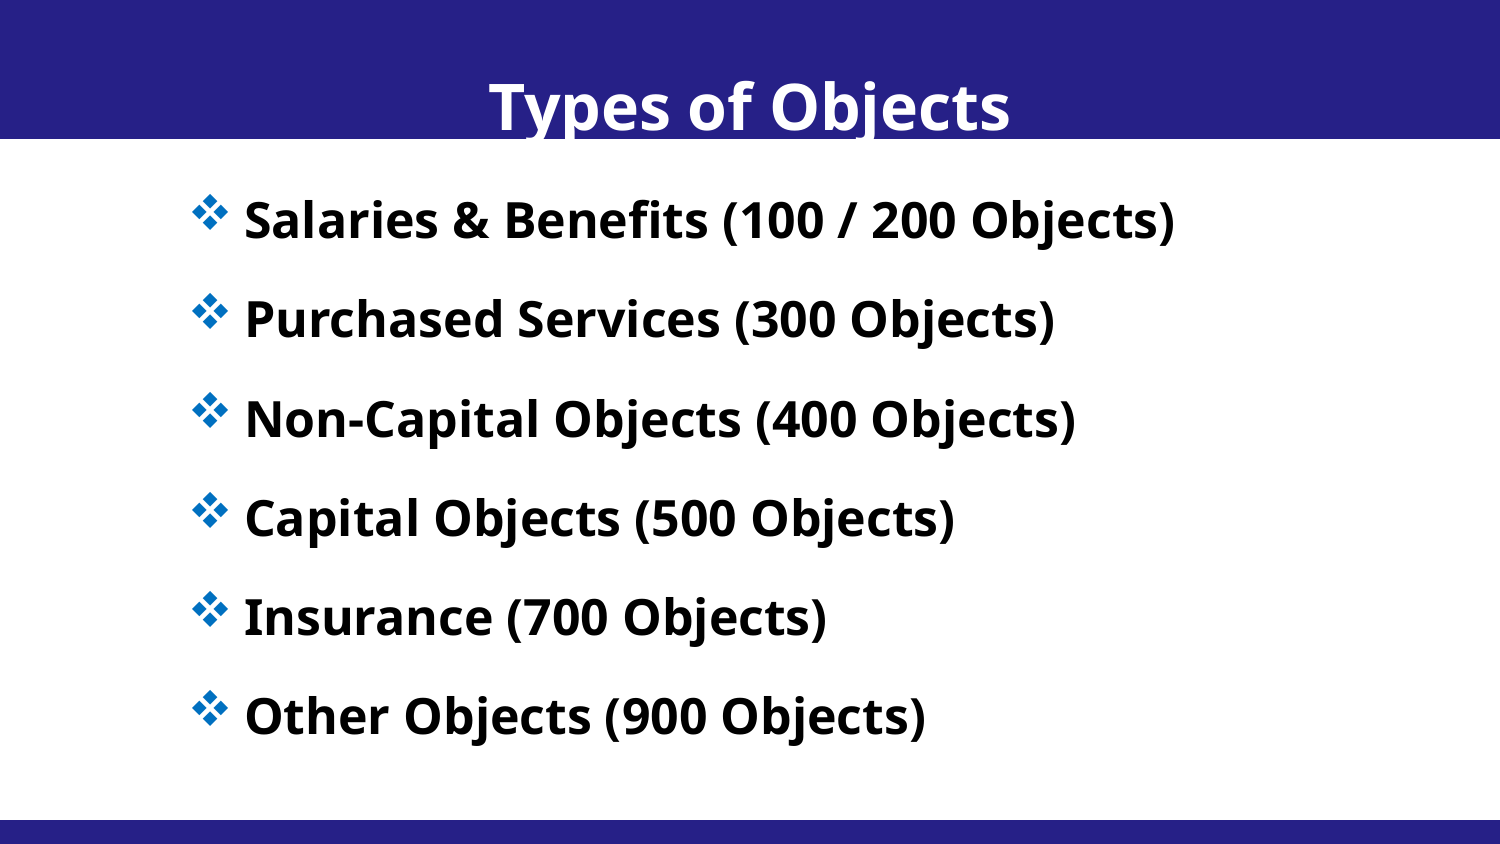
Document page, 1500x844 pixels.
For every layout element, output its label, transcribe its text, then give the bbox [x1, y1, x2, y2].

list Types of Objects [0, 20, 1500, 152]
list Salaries & Benefits (100 / 200 Objects) Purchased Services (300 Objects) Non-Capital Objects (400 Objects) Capital Objects (500 Objects) Insurance (700 Objects) Other Objects (900 Objects) [172, 152, 1373, 759]
